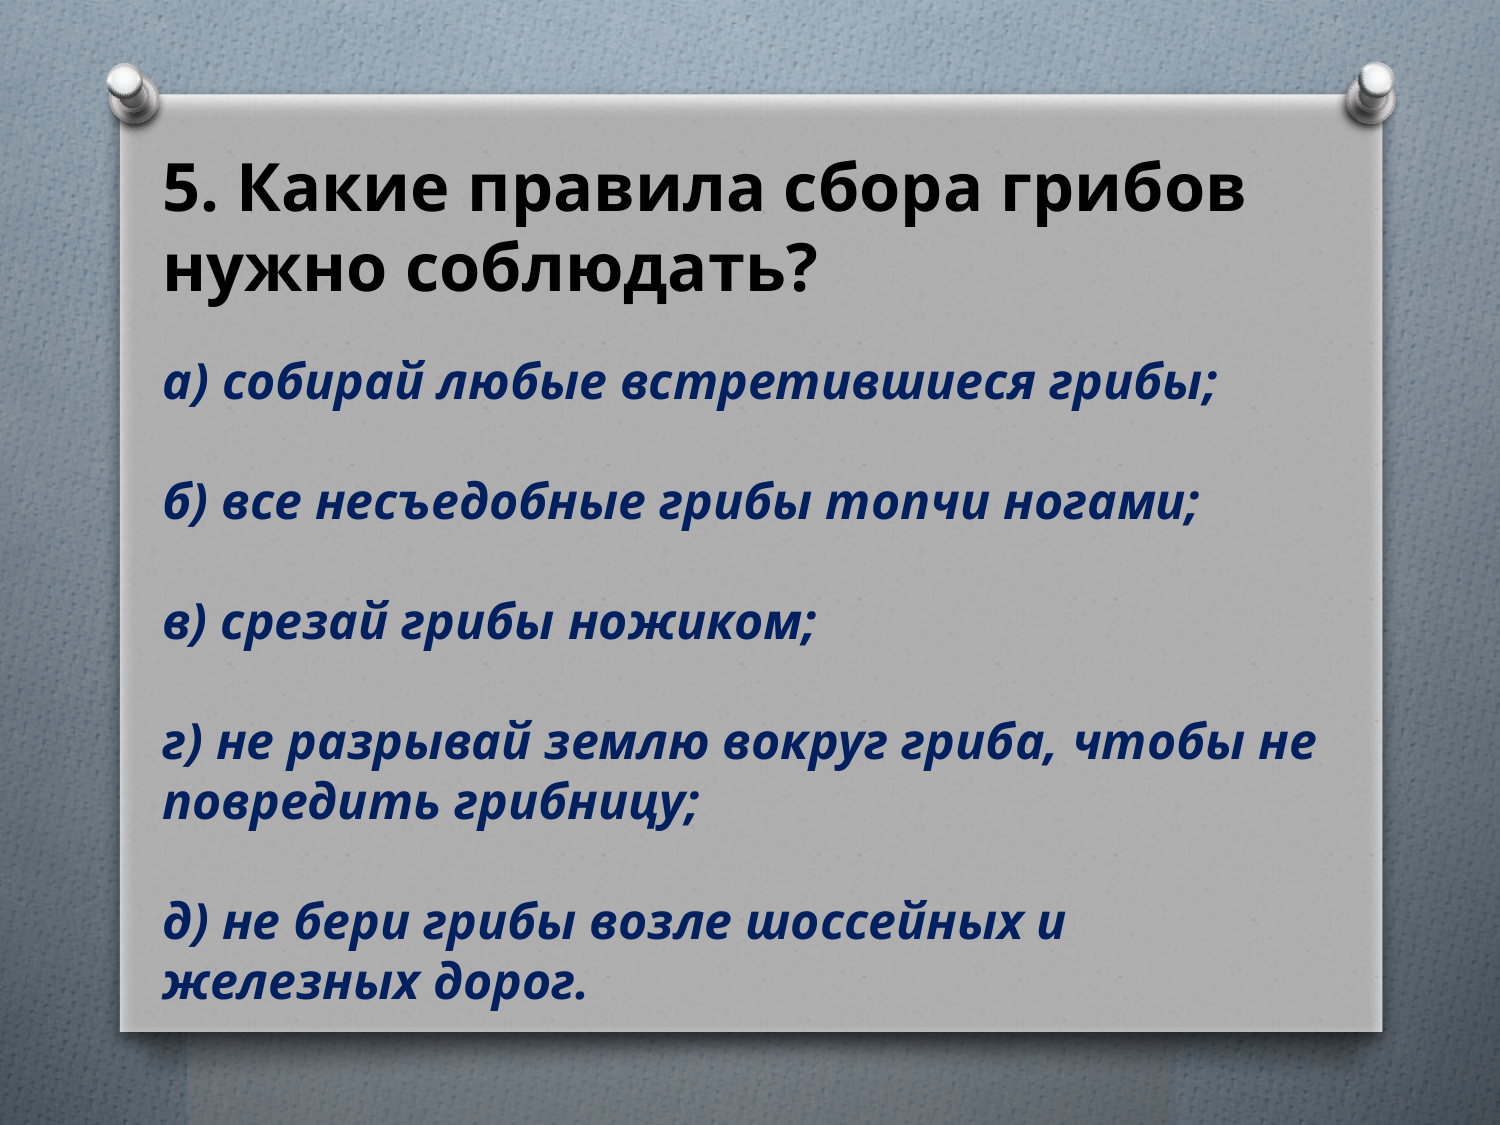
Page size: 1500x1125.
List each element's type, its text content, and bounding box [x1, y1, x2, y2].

picture [1317, 35, 1439, 156]
text_box 5. Какие правила сбора грибов нужно соблюдать? а) собирай любые встретившиеся грибы; б) все несъедобные грибы топчи ногами; в) срезай грибы ножиком; г) не разрывай землю вокруг гриба, чтобы не повредить грибницу; д) не бери грибы возле шоссейных и железных дорог. [147, 137, 1353, 1017]
picture [75, 29, 198, 147]
